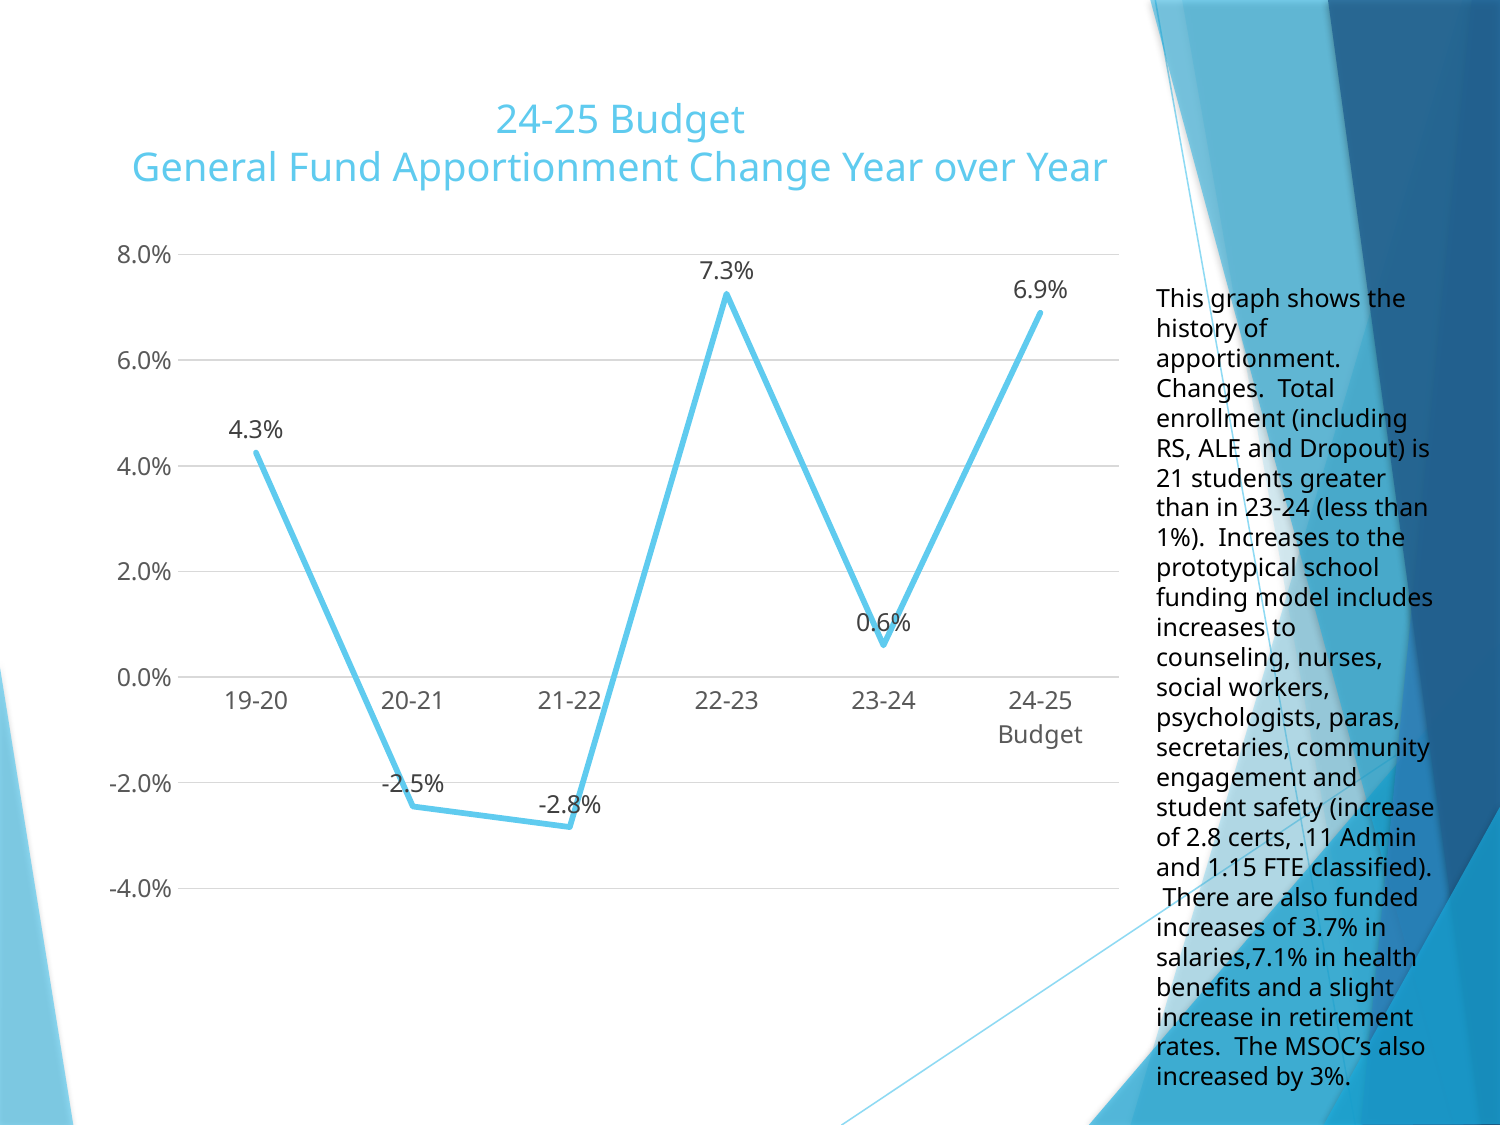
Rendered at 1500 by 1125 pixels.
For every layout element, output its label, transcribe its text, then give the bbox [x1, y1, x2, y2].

chart [99, 236, 1126, 1063]
title 24-25 Budget General Fund Apportionment Change Year over Year [99, 86, 1142, 238]
text_box This graph shows the history of apportionment. Changes. Total enrollment (including RS, ALE and Dropout) is 21 students greater than in 23-24 (less than 1%). Increases to the prototypical school funding model includes increases to counseling, nurses, social workers, psychologists, paras, secretaries, community engagement and student safety (increase of 2.8 certs, .11 Admin and 1.15 FTE classified). There are also funded increases of 3.7% in salaries,7.1% in health benefits and a slight increase in retirement rates. The MSOC’s also increased by 3%. [1141, 275, 1450, 1099]
